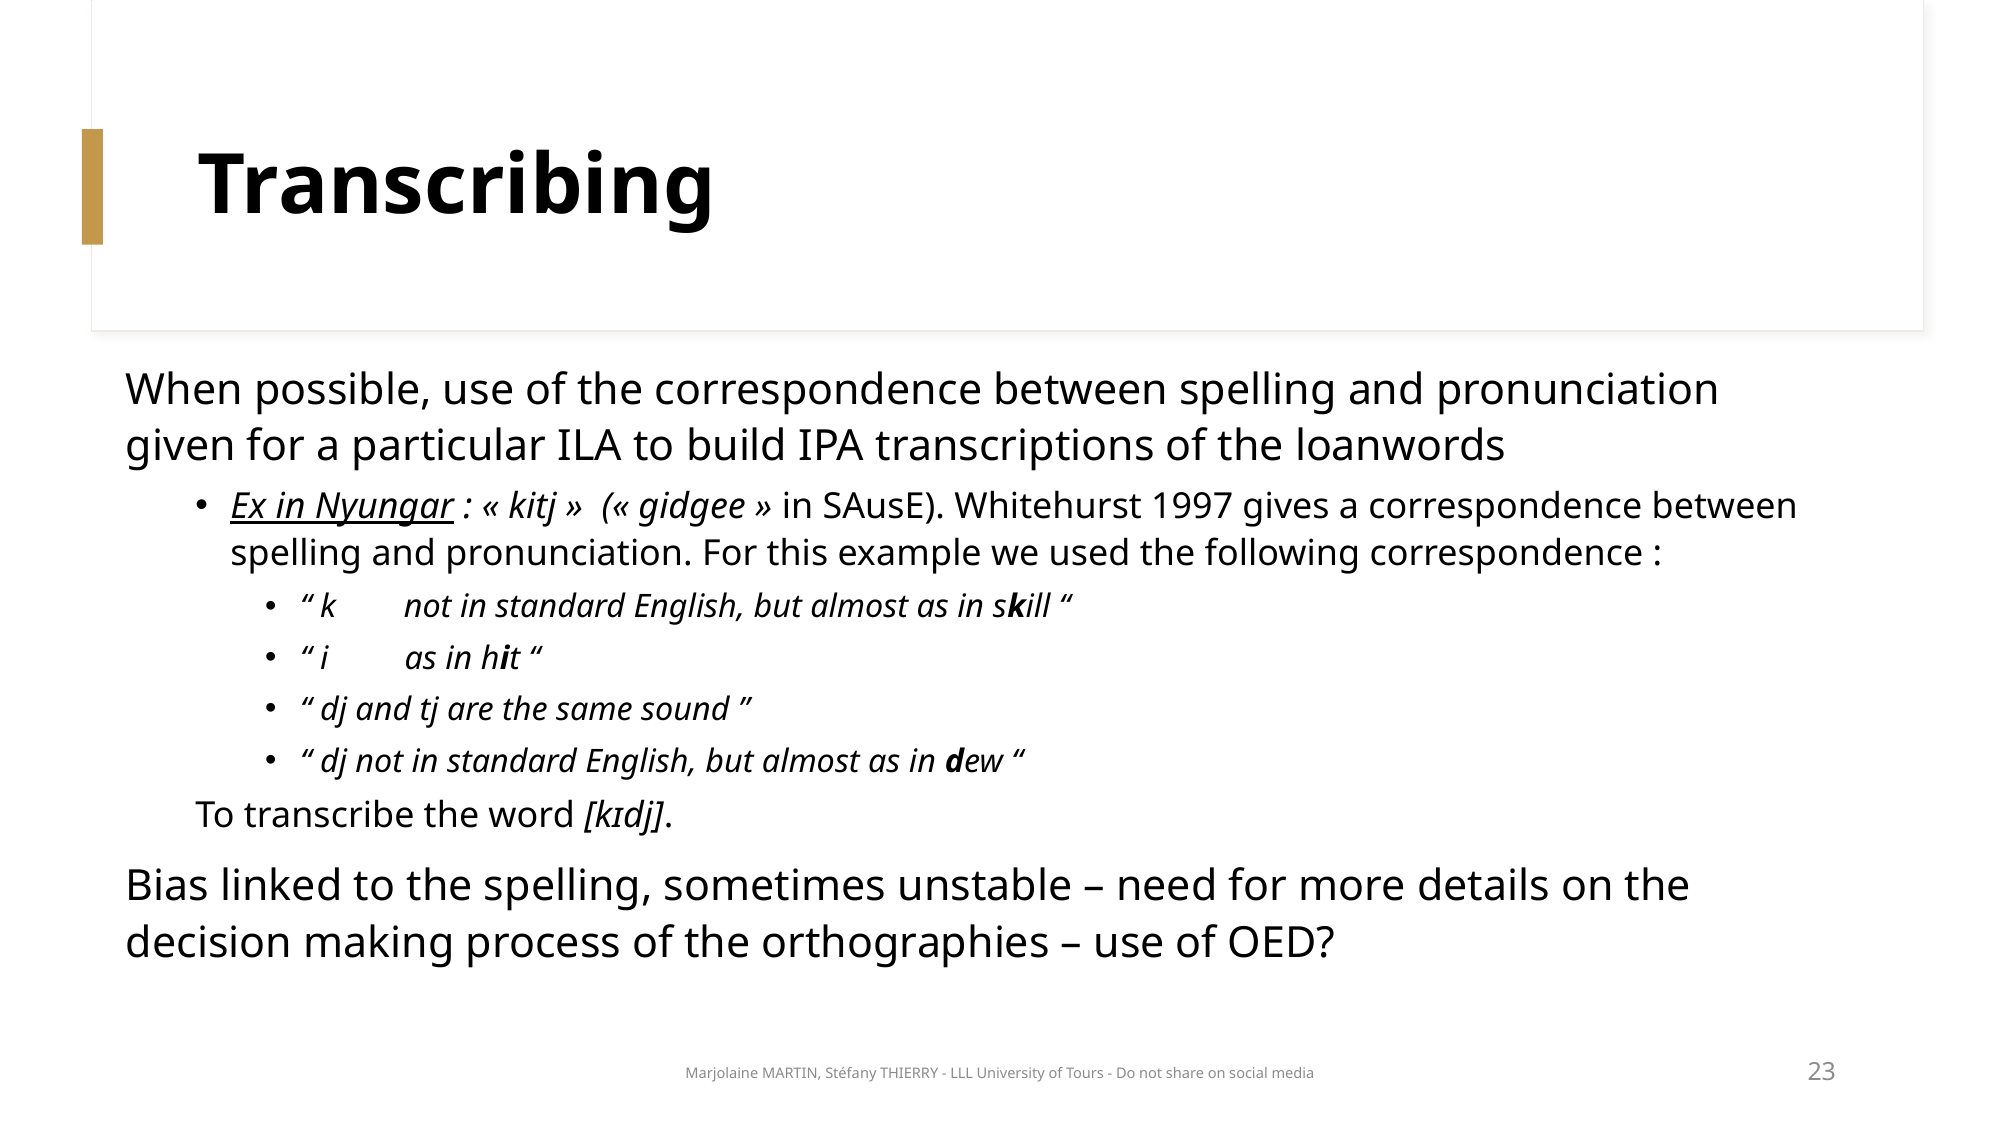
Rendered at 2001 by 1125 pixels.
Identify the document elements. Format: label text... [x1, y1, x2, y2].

title Transcribing [183, 90, 1851, 284]
text_box Marjolaine MARTIN, Stéfany THIERRY - LLL University of Tours - Do not share on social media [585, 1042, 1414, 1103]
list When possible, use of the correspondence between spelling and pronunciation given for a particular ILA to build IPA transcriptions of the loanwords Ex in Nyungar : « kitj » (« gidgee » in SAusE). Whitehurst 1997 gives a correspondence between spelling and pronunciation. For this example we used the following correspondence : “ k not in standard English, but almost as in skill “ “ i as in hit “ “ dj and tj are the same sound ” “ dj not in standard English, but almost as in dew “ To transcribe the word [kɪdj]. Bias linked to the spelling, sometimes unstable – need for more details on the decision making process of the orthographies – use of OED? [110, 348, 1851, 1013]
slide_number 23 [1414, 1042, 1851, 1103]
